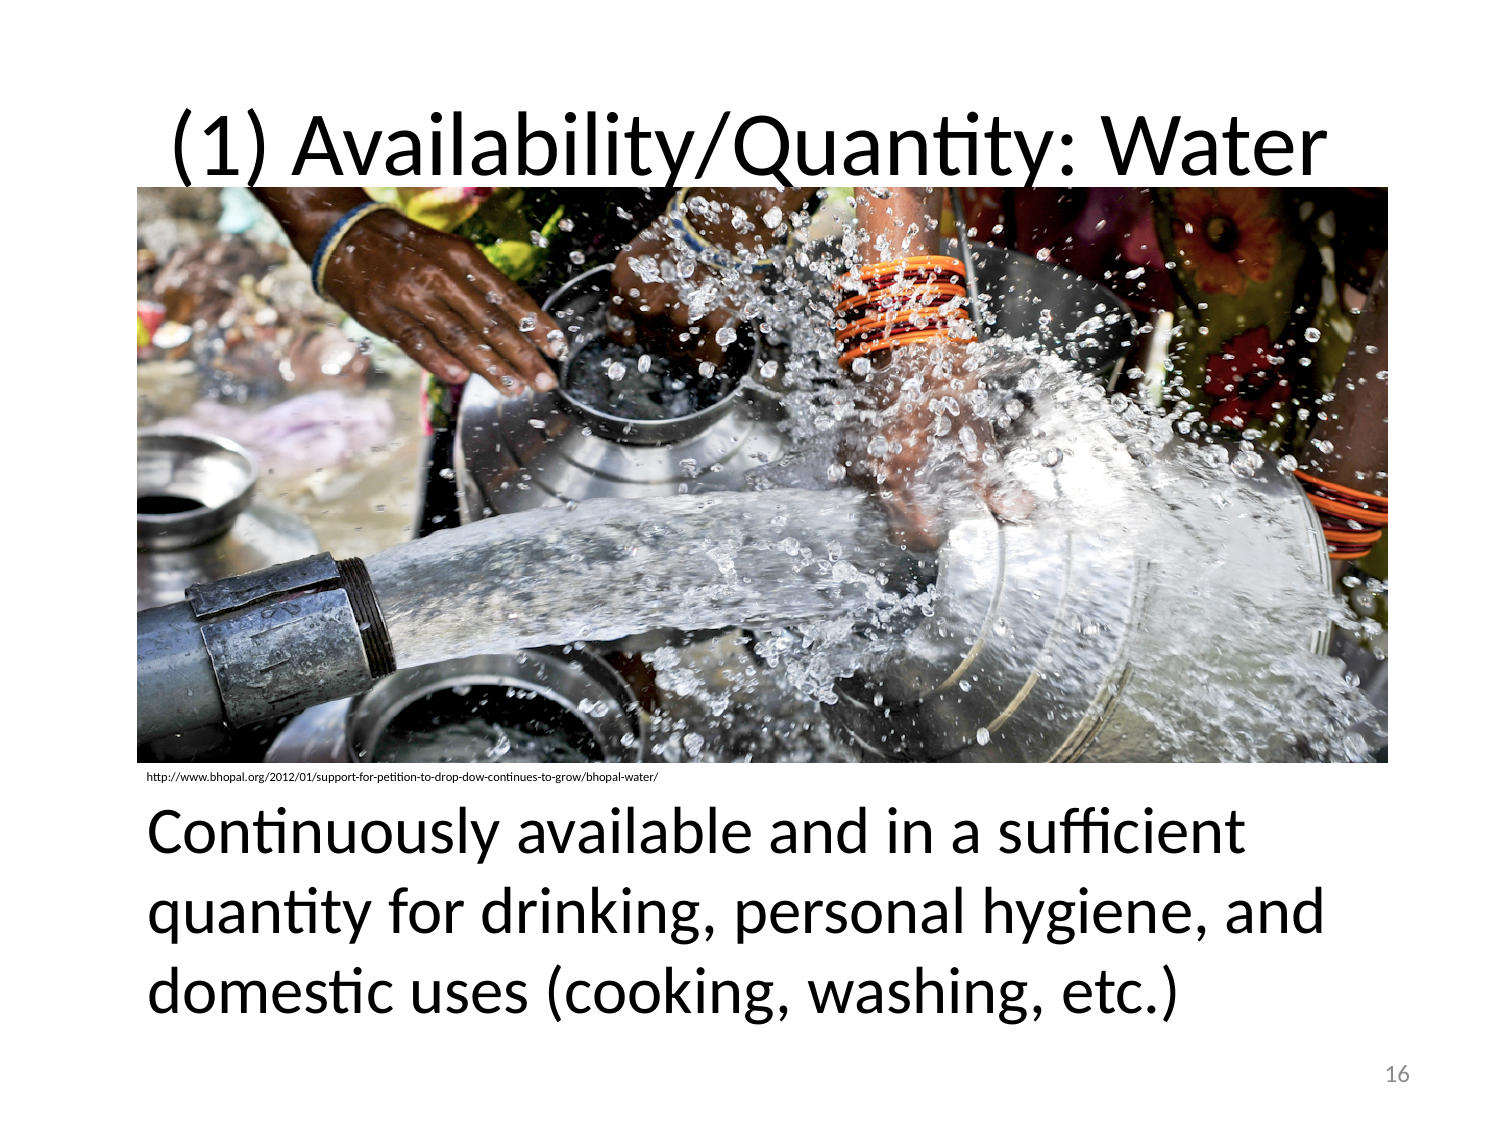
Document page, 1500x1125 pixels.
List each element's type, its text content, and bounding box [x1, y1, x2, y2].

slide_number 16 [1074, 1042, 1425, 1103]
title (1) Availability/Quantity: Water [75, 45, 1425, 233]
text_box http://www.bhopal.org/2012/01/support-for-petition-to-drop-dow-continues-to-grow/bhopal-water/ [131, 761, 1020, 792]
picture [137, 187, 1388, 763]
list Continuously available and in a sufficient quantity for drinking, personal hygiene, and domestic uses (cooking, washing, etc.) [132, 779, 1360, 1125]
